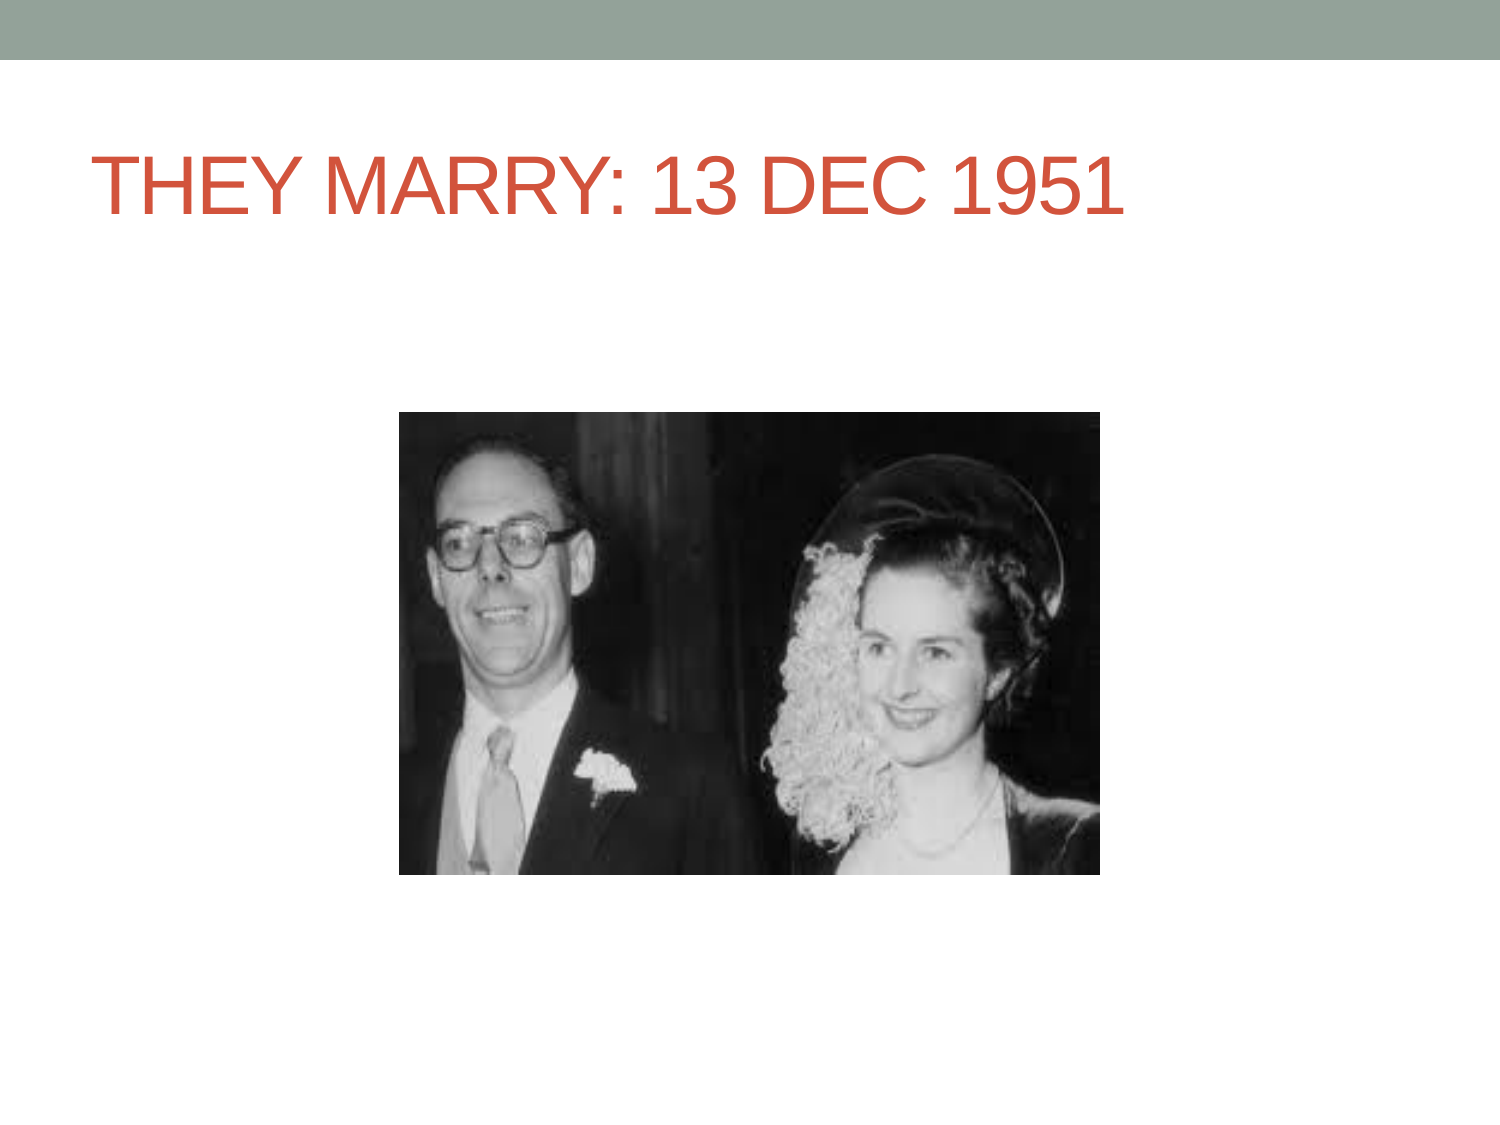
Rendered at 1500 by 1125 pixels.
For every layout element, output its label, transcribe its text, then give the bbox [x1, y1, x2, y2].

title THEY MARRY: 13 DEC 1951 [75, 87, 1425, 375]
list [399, 412, 1101, 876]
